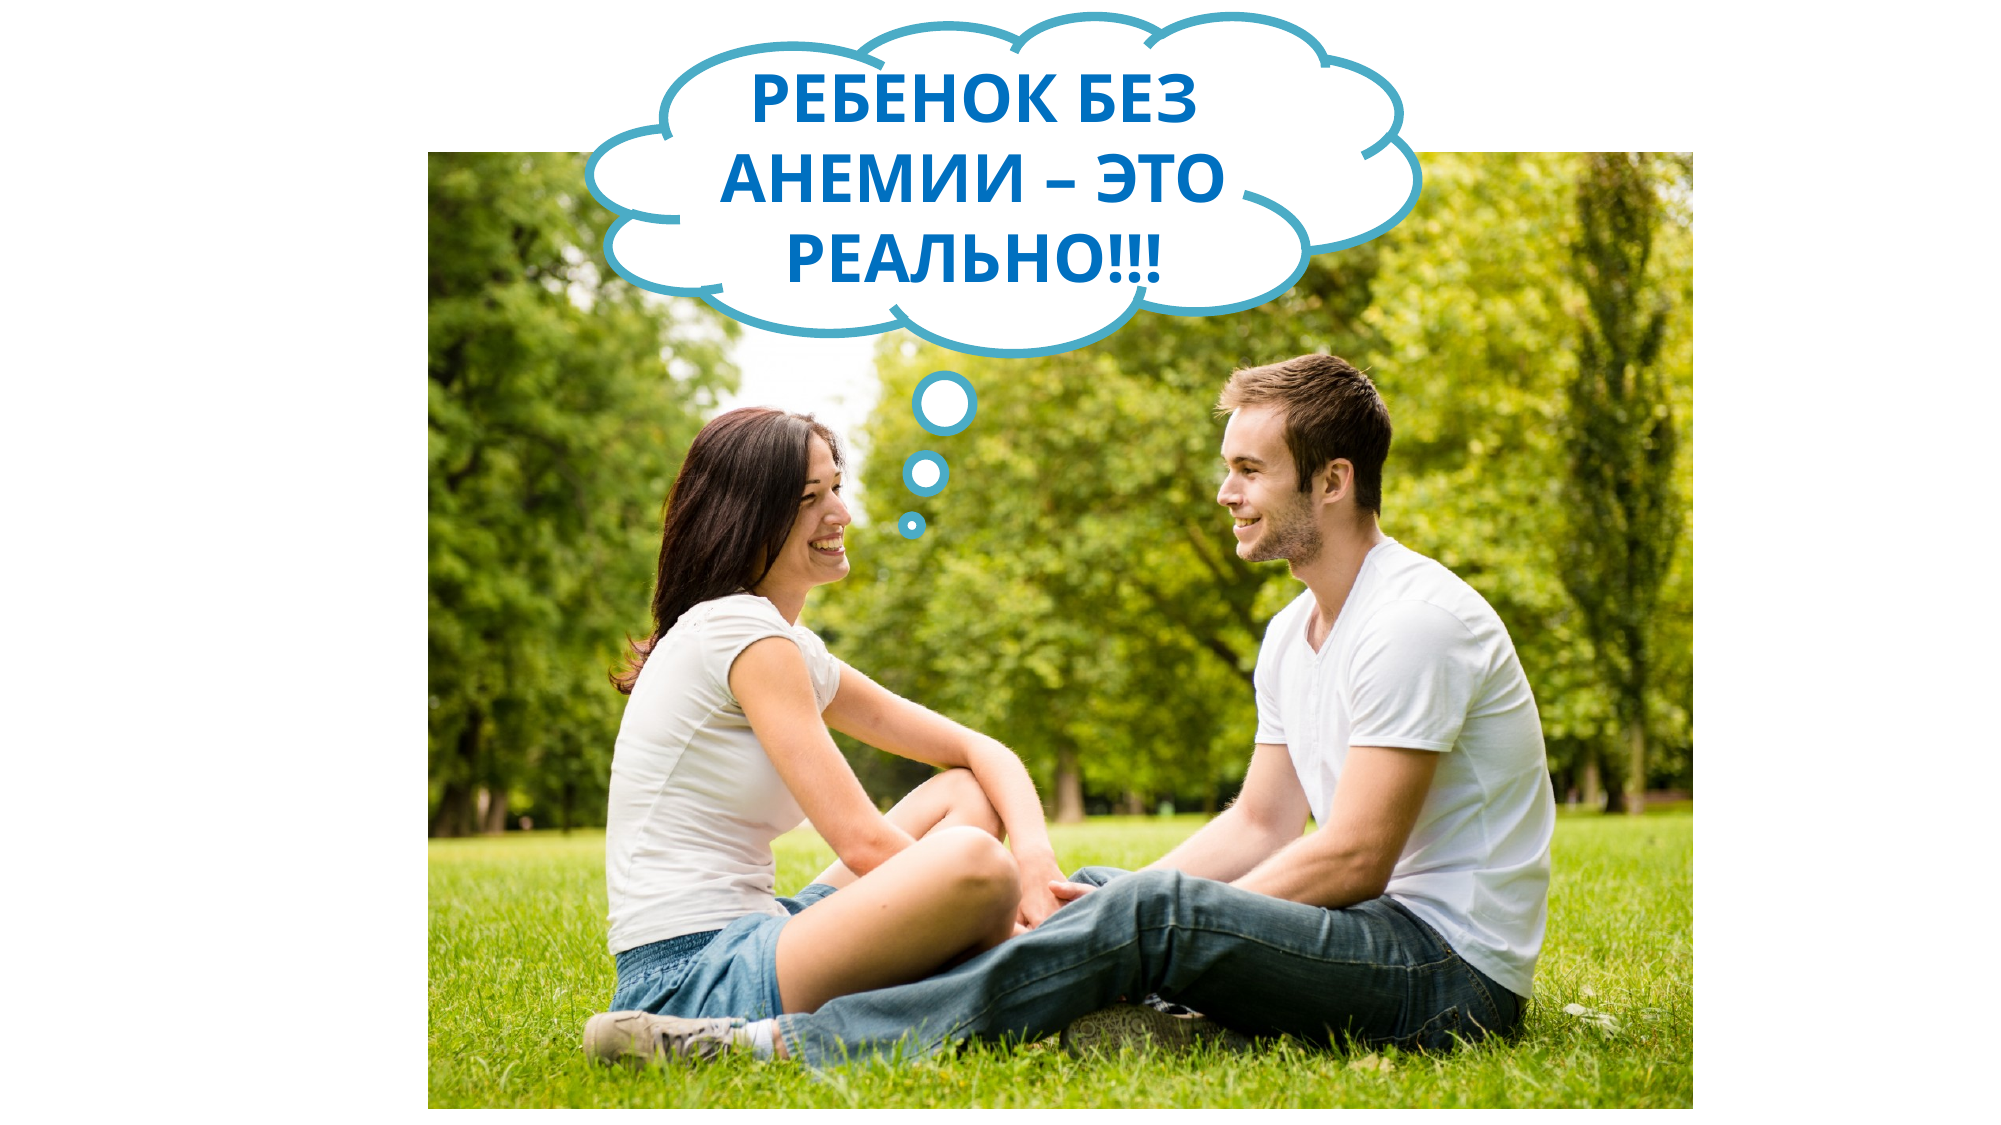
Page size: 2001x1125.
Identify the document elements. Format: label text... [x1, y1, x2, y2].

text_box РЕБЕНОК БЕЗ АНЕМИИ – ЭТО РЕАЛЬНО!!! [598, 14, 1409, 150]
picture [427, 152, 1693, 1110]
